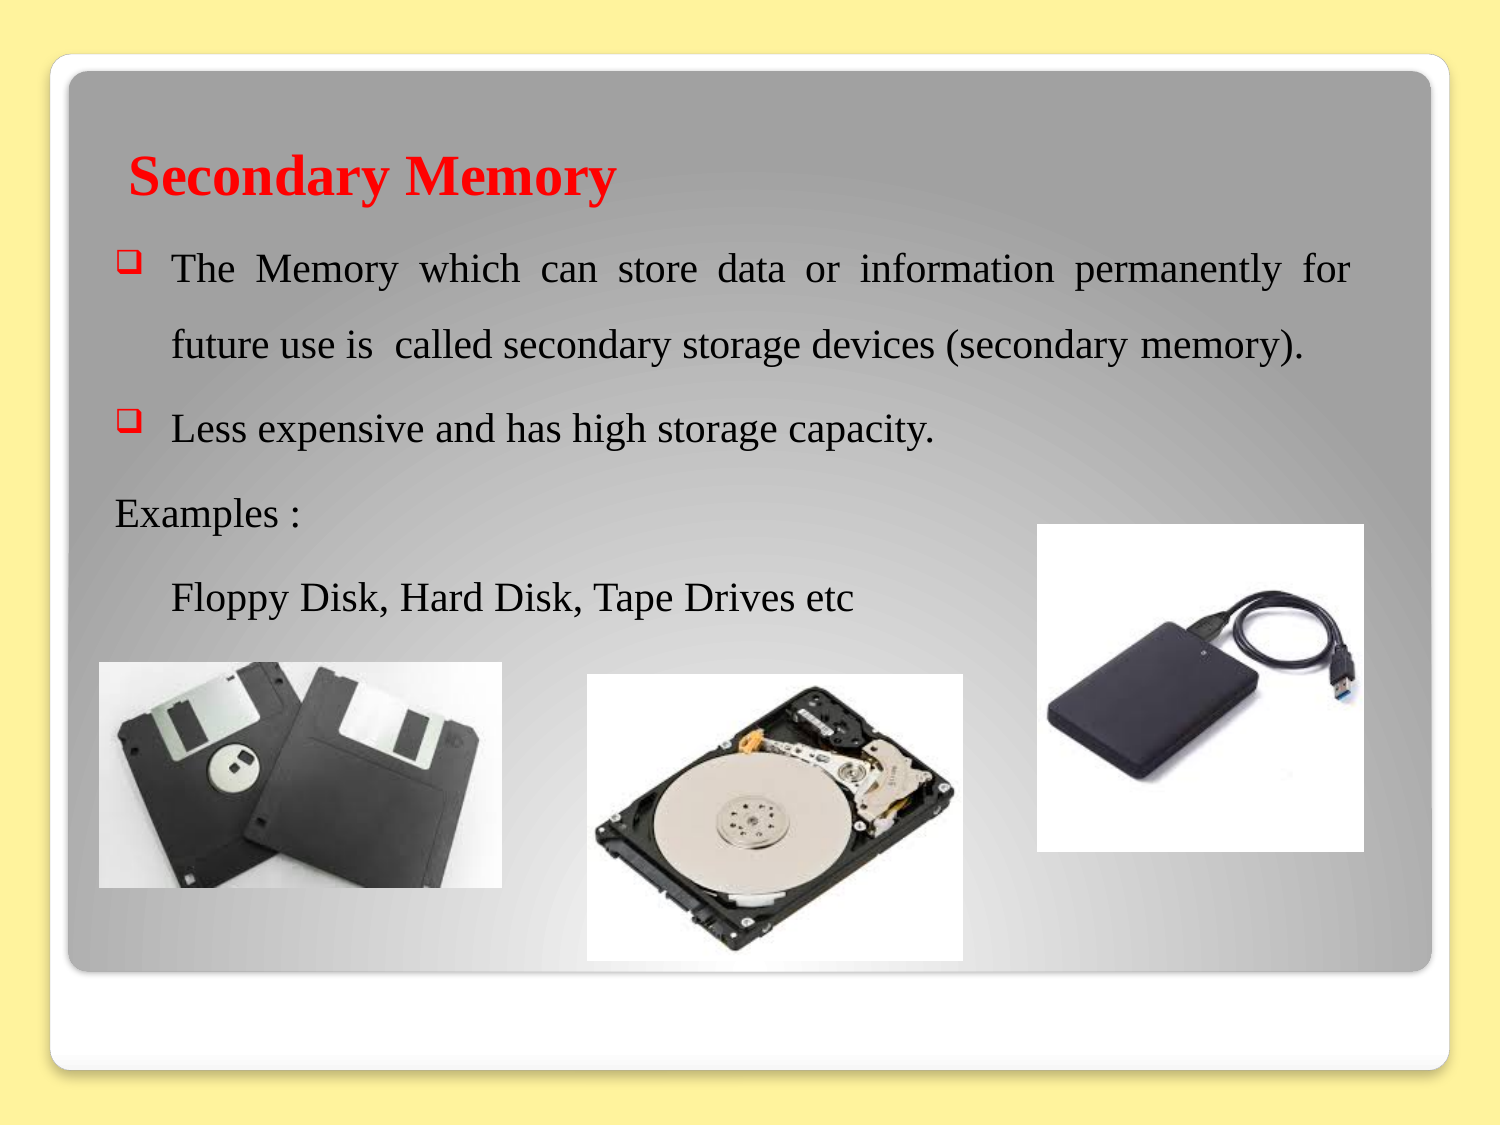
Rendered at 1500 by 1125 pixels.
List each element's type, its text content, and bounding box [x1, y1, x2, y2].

list Secondary Memory The Memory which can store data or information permanently for future use is called secondary storage devices (secondary memory). Less expensive and has high storage capacity. Examples : Floppy Disk, Hard Disk, Tape Drives etc [82, 86, 1425, 1075]
picture [1037, 524, 1365, 852]
picture [99, 662, 502, 888]
picture [587, 674, 963, 962]
